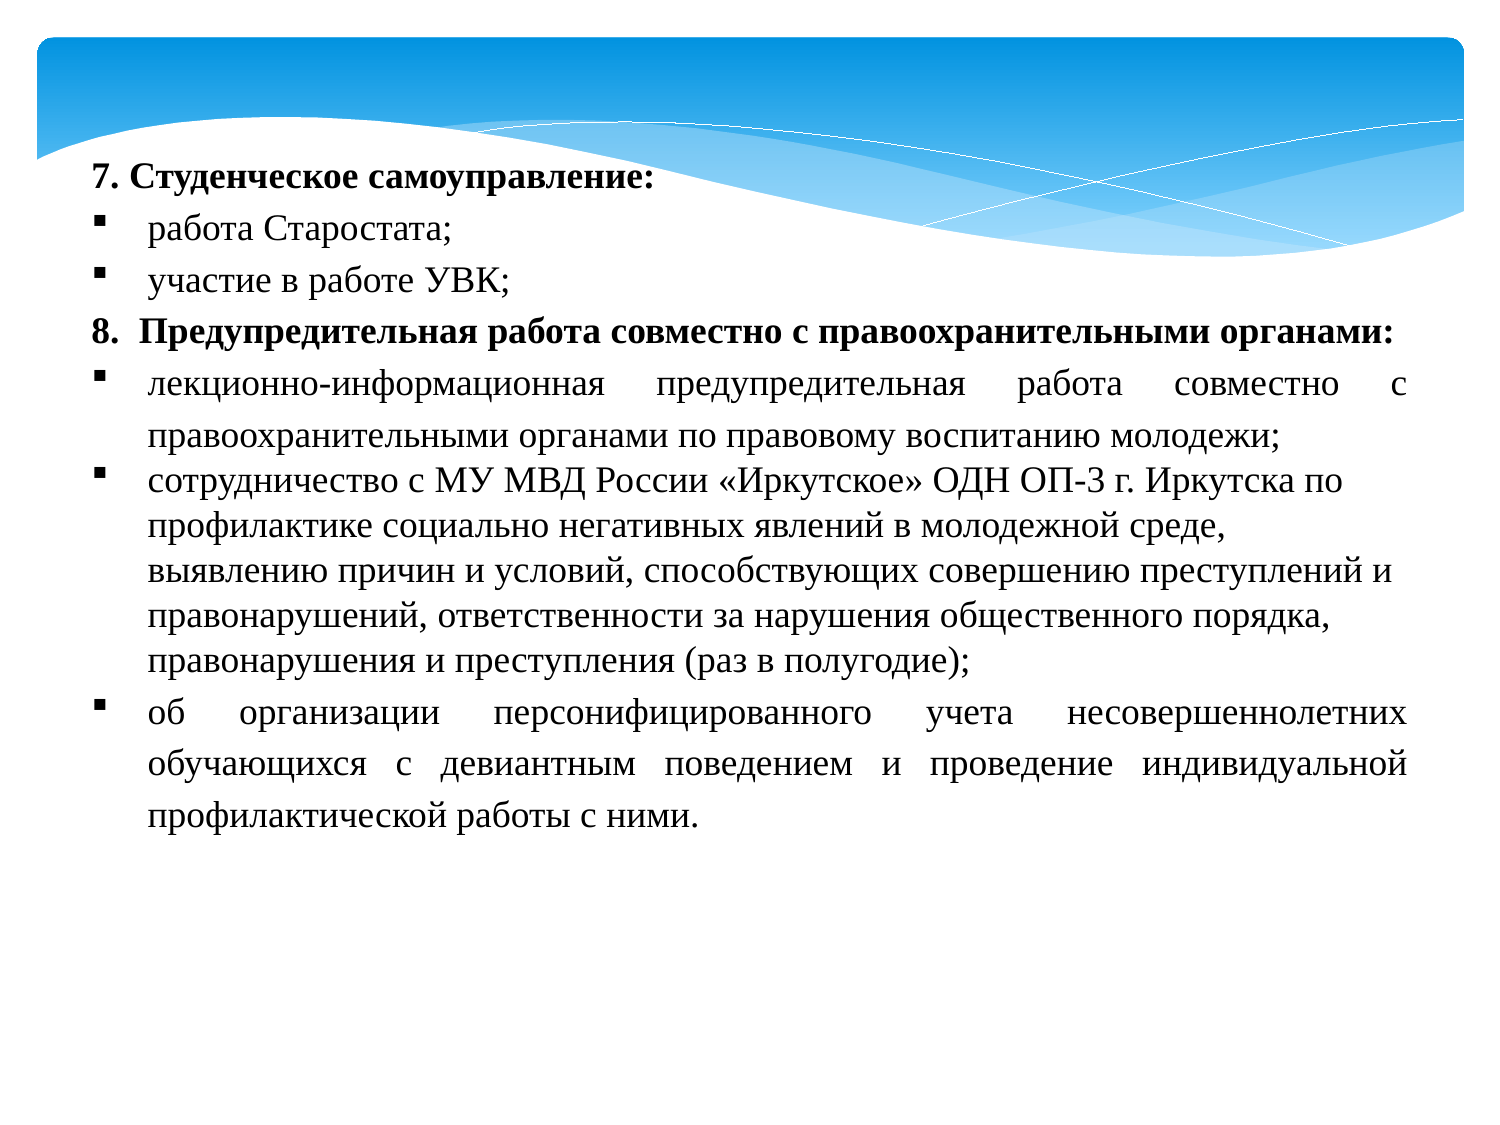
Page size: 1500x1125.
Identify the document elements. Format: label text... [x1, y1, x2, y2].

text_box 7. Студенческое самоуправление: работа Старостата; участие в работе УВК; 8. Предупредительная работа совместно с правоохранительными органами: лекционно-информационная предупредительная работа совместно с правоохранительными органами по правовому воспитанию молодежи; сотрудничество с МУ МВД России «Иркутское» ОДН ОП-3 г. Иркутска по профилактике социально негативных явлений в молодежной среде, выявлению причин и условий, способствующих совершению преступлений и правонарушений, ответственности за нарушения общественного порядка, правонарушения и преступления (раз в полугодие); об организации персонифицированного учета несовершеннолетних обучающихся с девиантным поведением и проведение индивидуальной профилактической работы с ними. [76, 137, 1424, 843]
